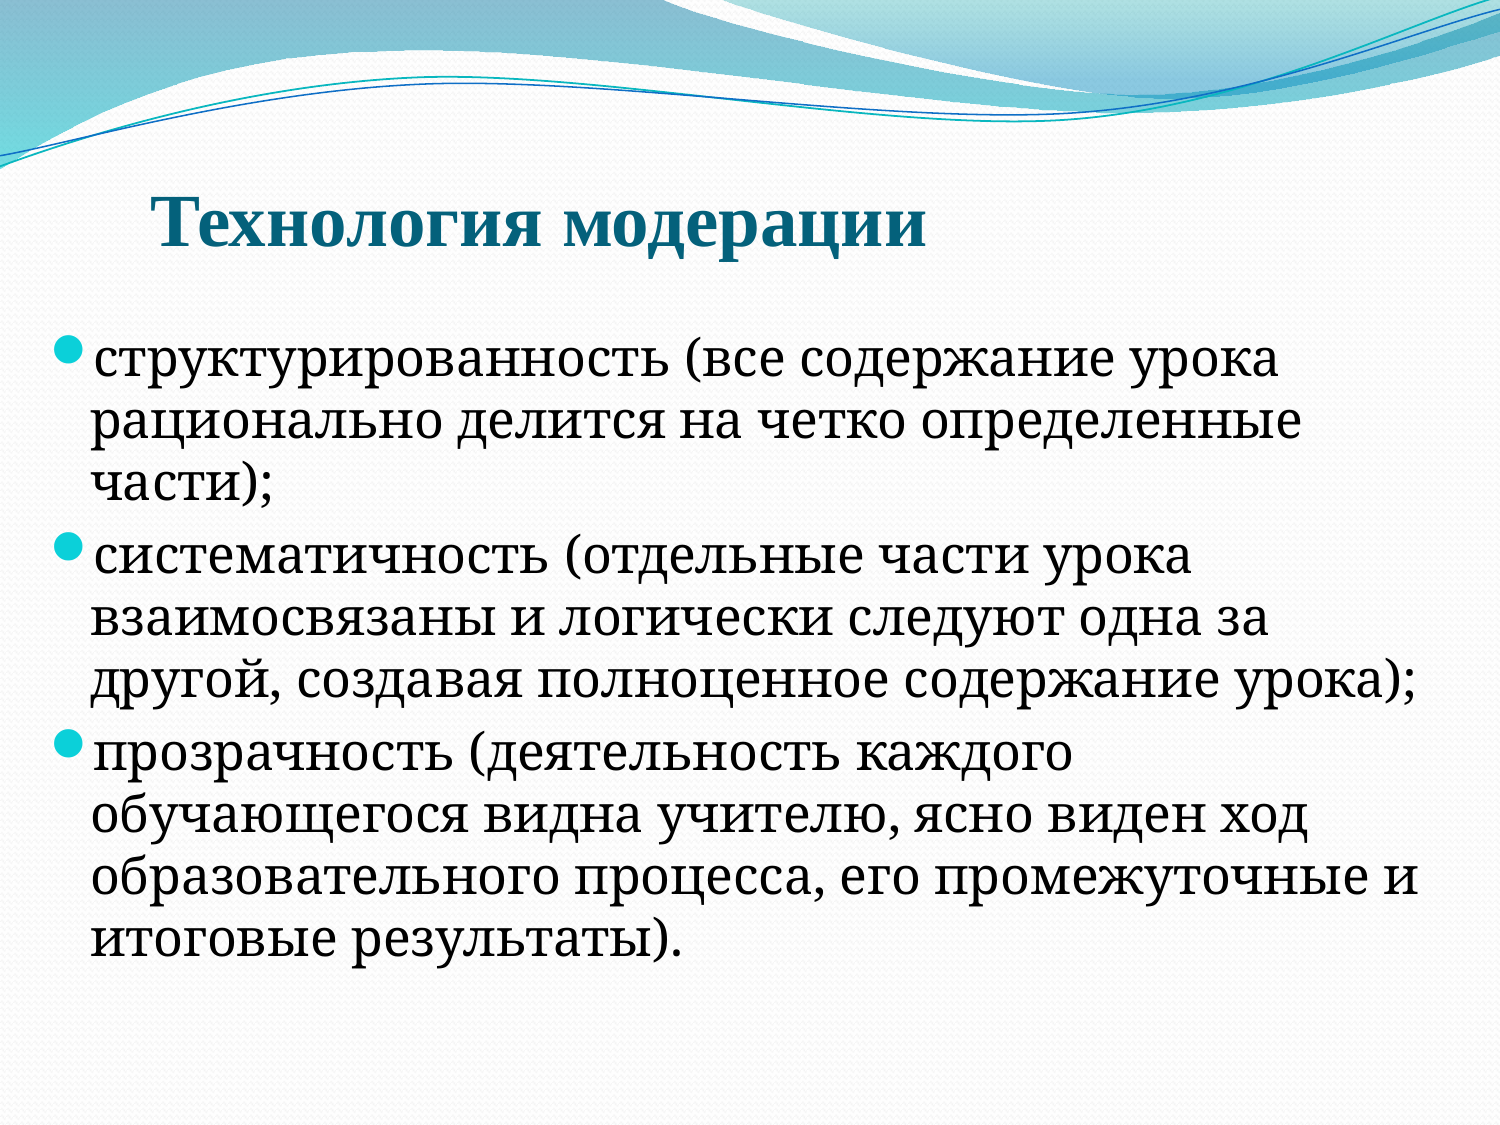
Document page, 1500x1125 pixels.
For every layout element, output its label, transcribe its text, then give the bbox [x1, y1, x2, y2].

title Технология модерации [150, 164, 1500, 352]
list структурированность (все содержание урока рационально делится на четко определенные части); систематичность (отдельные части урока взаимосвязаны и логически следуют одна за другой, создавая полноценное содержание урока); прозрачность (деятельность каждого обучающегося видна учителю, ясно виден ход образовательного процесса, его промежуточные и итоговые результаты). [35, 317, 1454, 1038]
